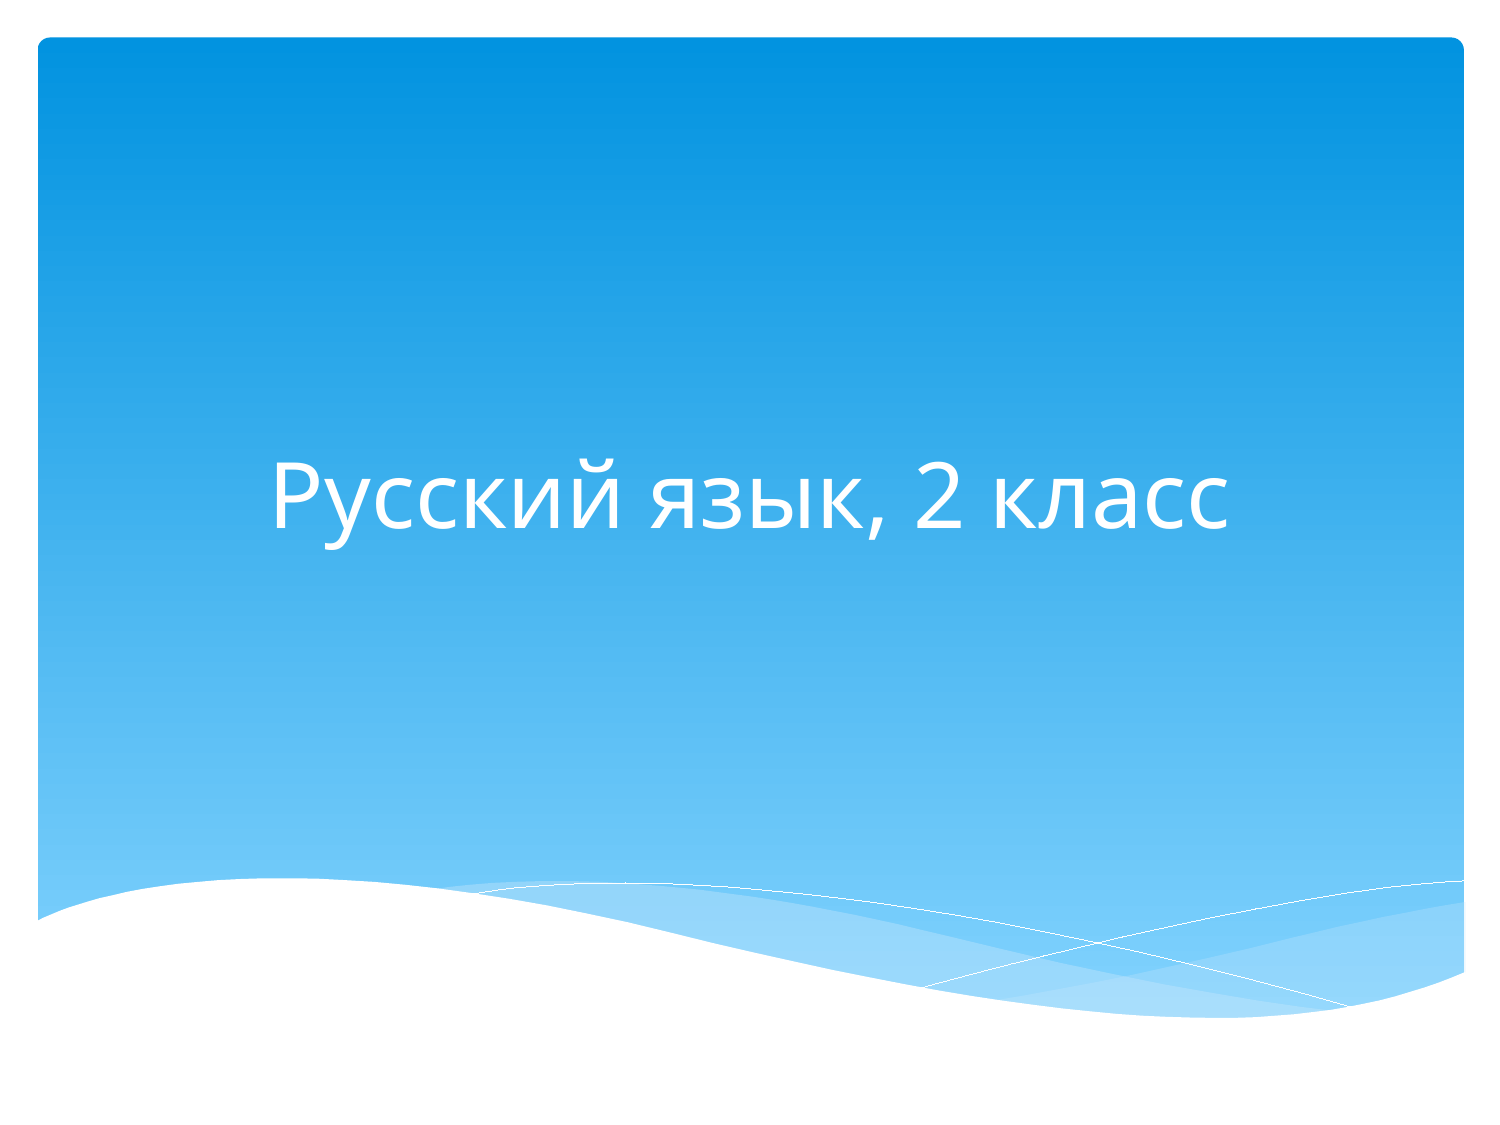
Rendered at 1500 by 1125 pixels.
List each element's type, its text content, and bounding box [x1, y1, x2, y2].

title Русский язык, 2 класс [112, 262, 1388, 555]
